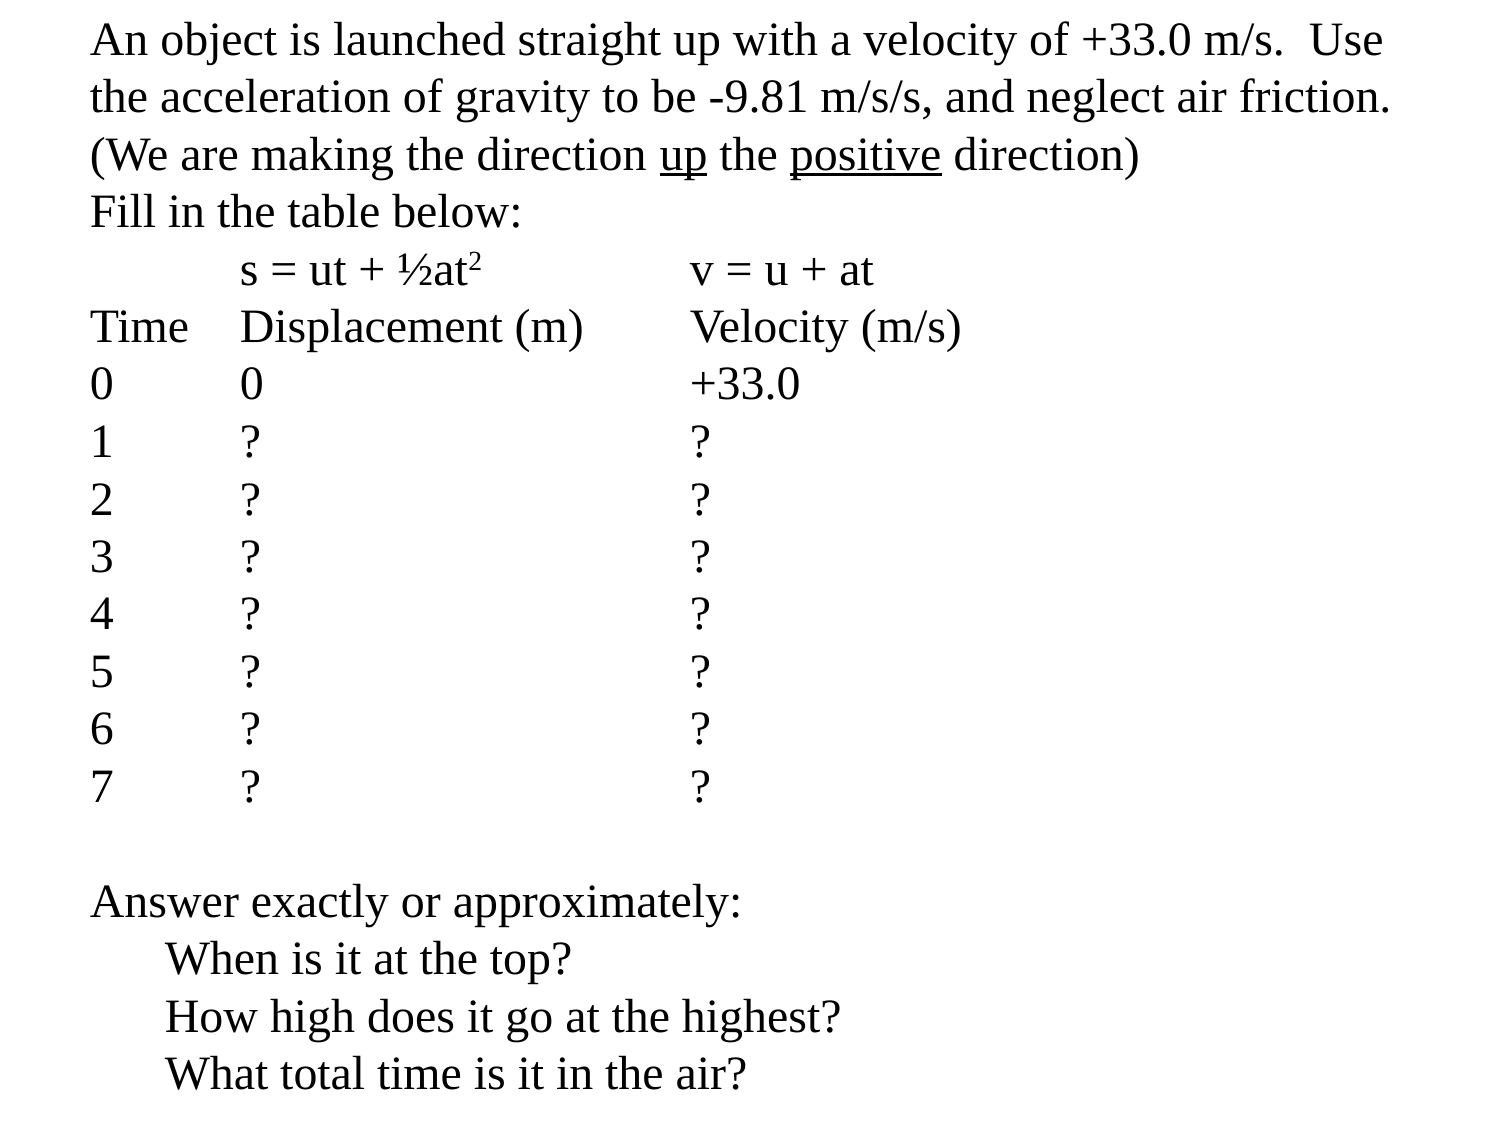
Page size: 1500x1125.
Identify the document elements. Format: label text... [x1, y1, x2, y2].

text_box An object is launched straight up with a velocity of +33.0 m/s. Use the acceleration of gravity to be -9.81 m/s/s, and neglect air friction. (We are making the direction up the positive direction) Fill in the table below: s = ut + ½at2 v = u + at Time Displacement (m) Velocity (m/s) 0 0 +33.0 1 ? ? 2 ? ? 3 ? ? 4 ? ? 5 ? ? 6 ? ? 7 ? ? Answer exactly or approximately: When is it at the top? How high does it go at the highest? What total time is it in the air? [75, 0, 1463, 1107]
